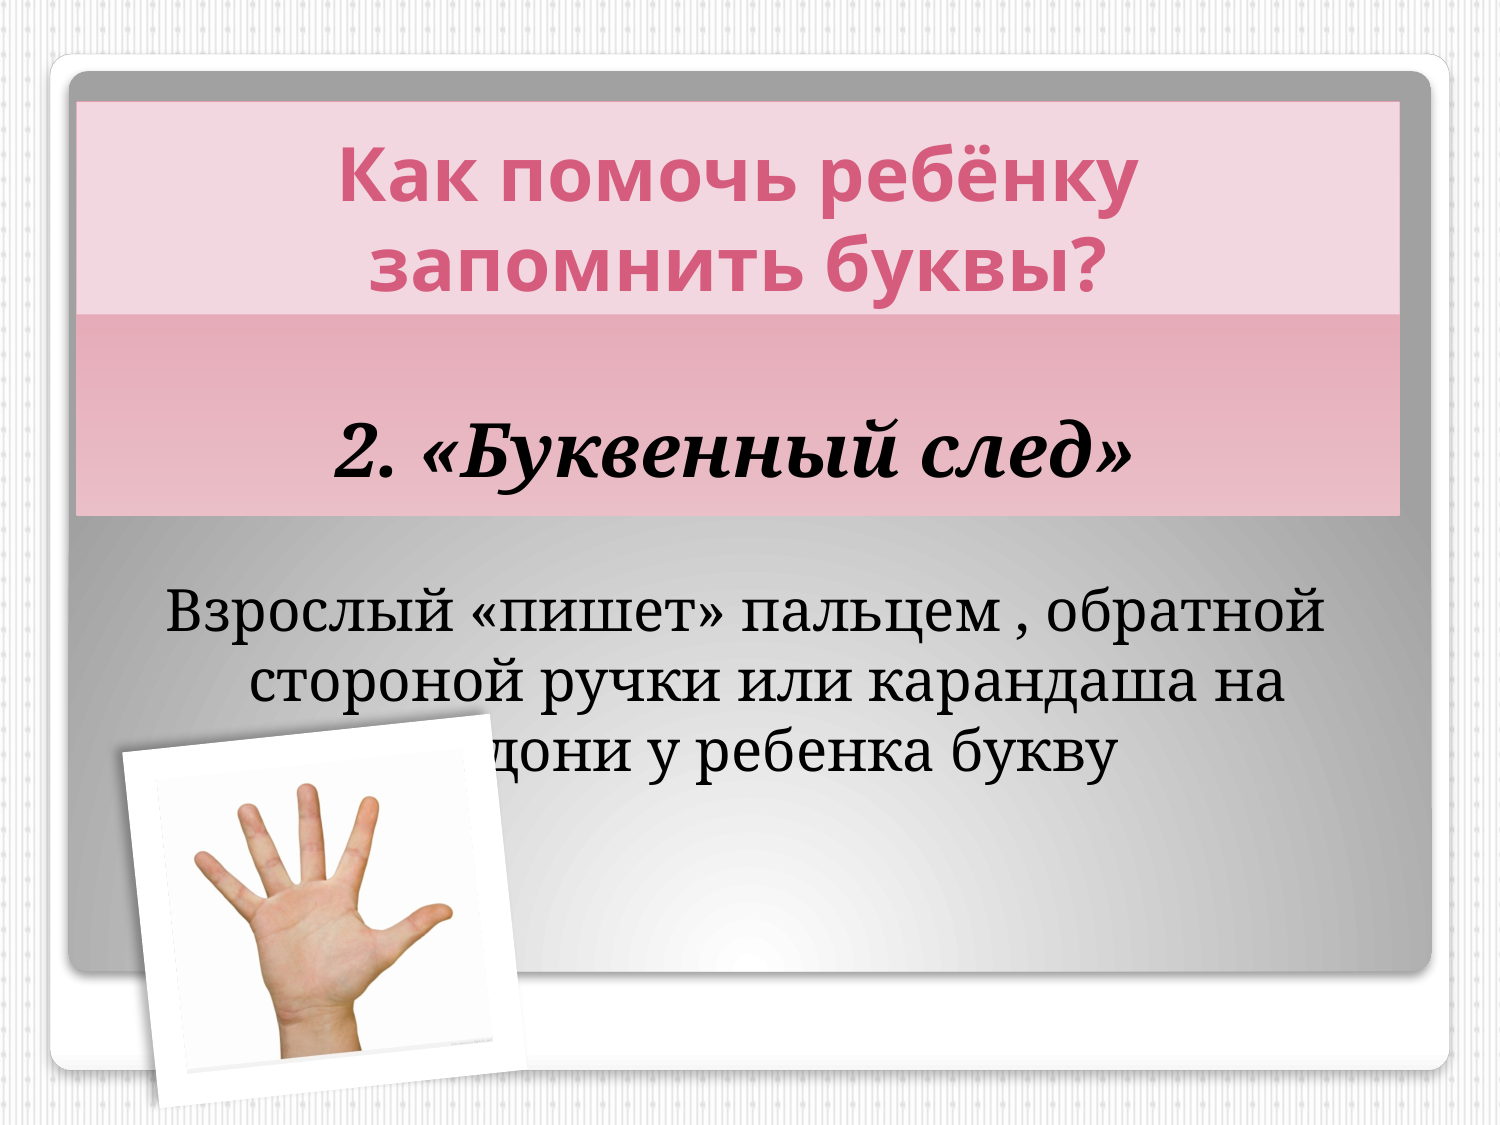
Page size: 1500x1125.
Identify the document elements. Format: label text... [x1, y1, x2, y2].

text_box Как помочь ребёнку запомнить буквы? [76, 101, 1400, 315]
picture [157, 749, 492, 1073]
list 2. «Буквенный след» Взрослый «пишет» пальцем , обратной стороной ручки или карандаша на ладони у ребенка букву [76, 315, 1400, 516]
